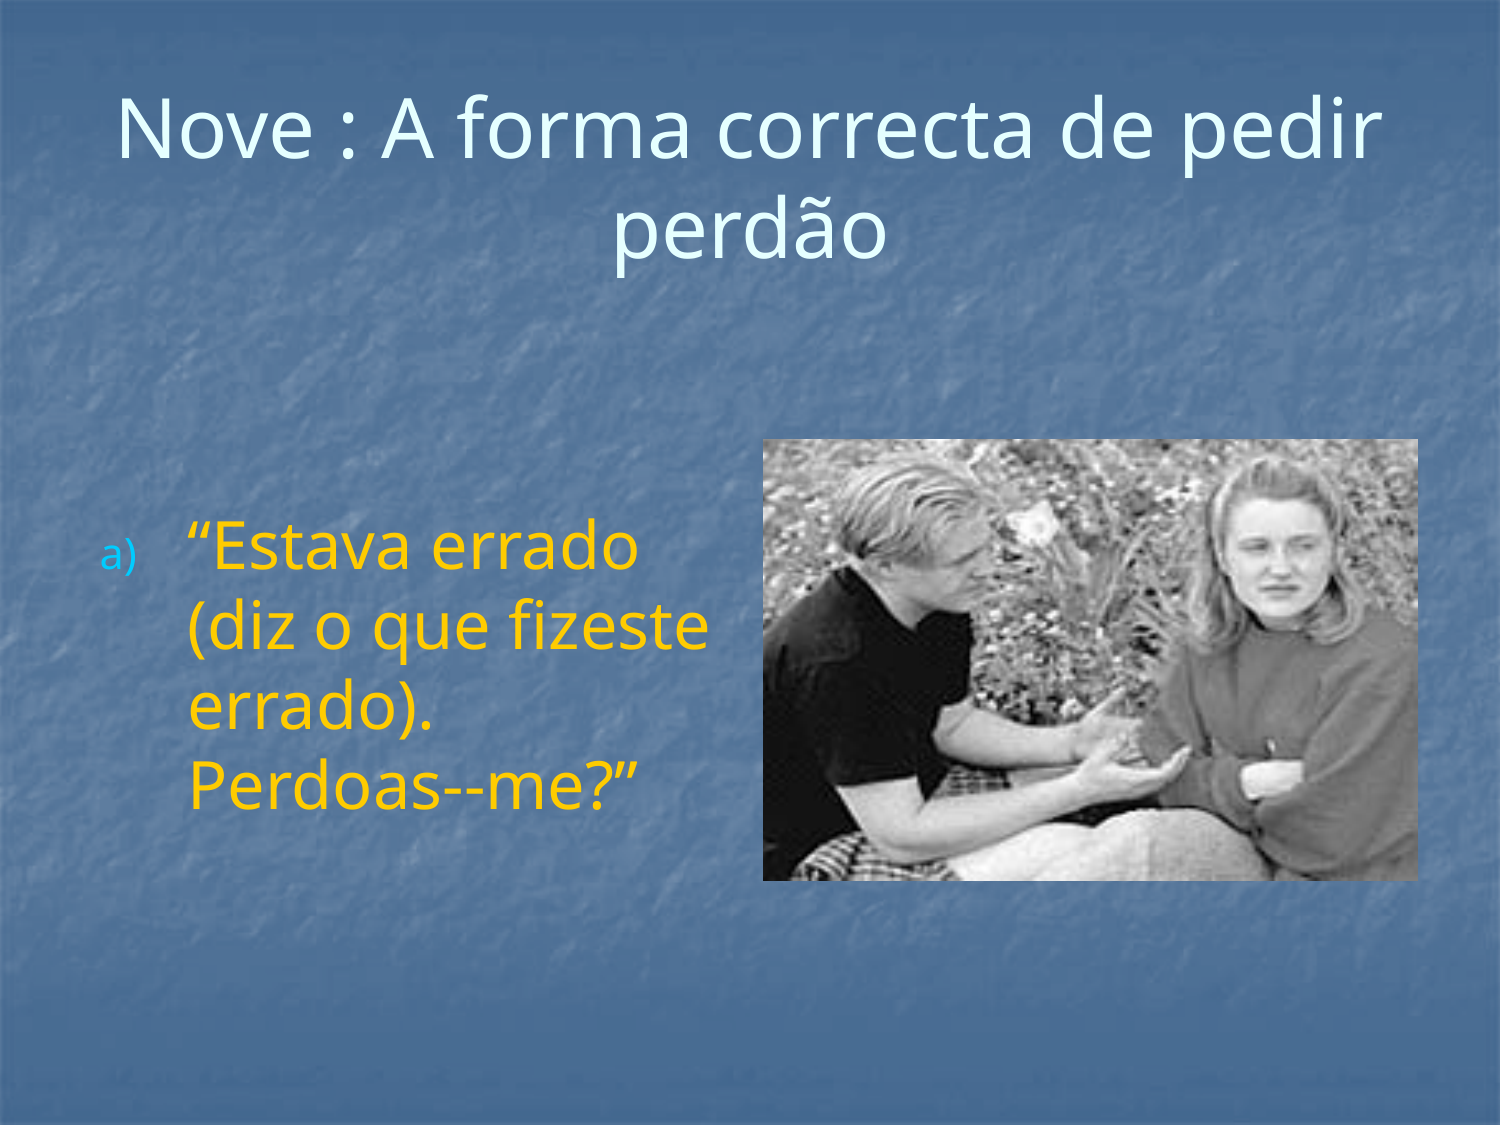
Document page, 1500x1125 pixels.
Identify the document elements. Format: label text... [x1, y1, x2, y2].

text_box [763, 439, 1418, 881]
title Nove : A forma correcta de pedir perdão [75, 62, 1425, 288]
list “Estava errado (diz o que fizeste errado). Perdoas--me?” [75, 324, 737, 1000]
